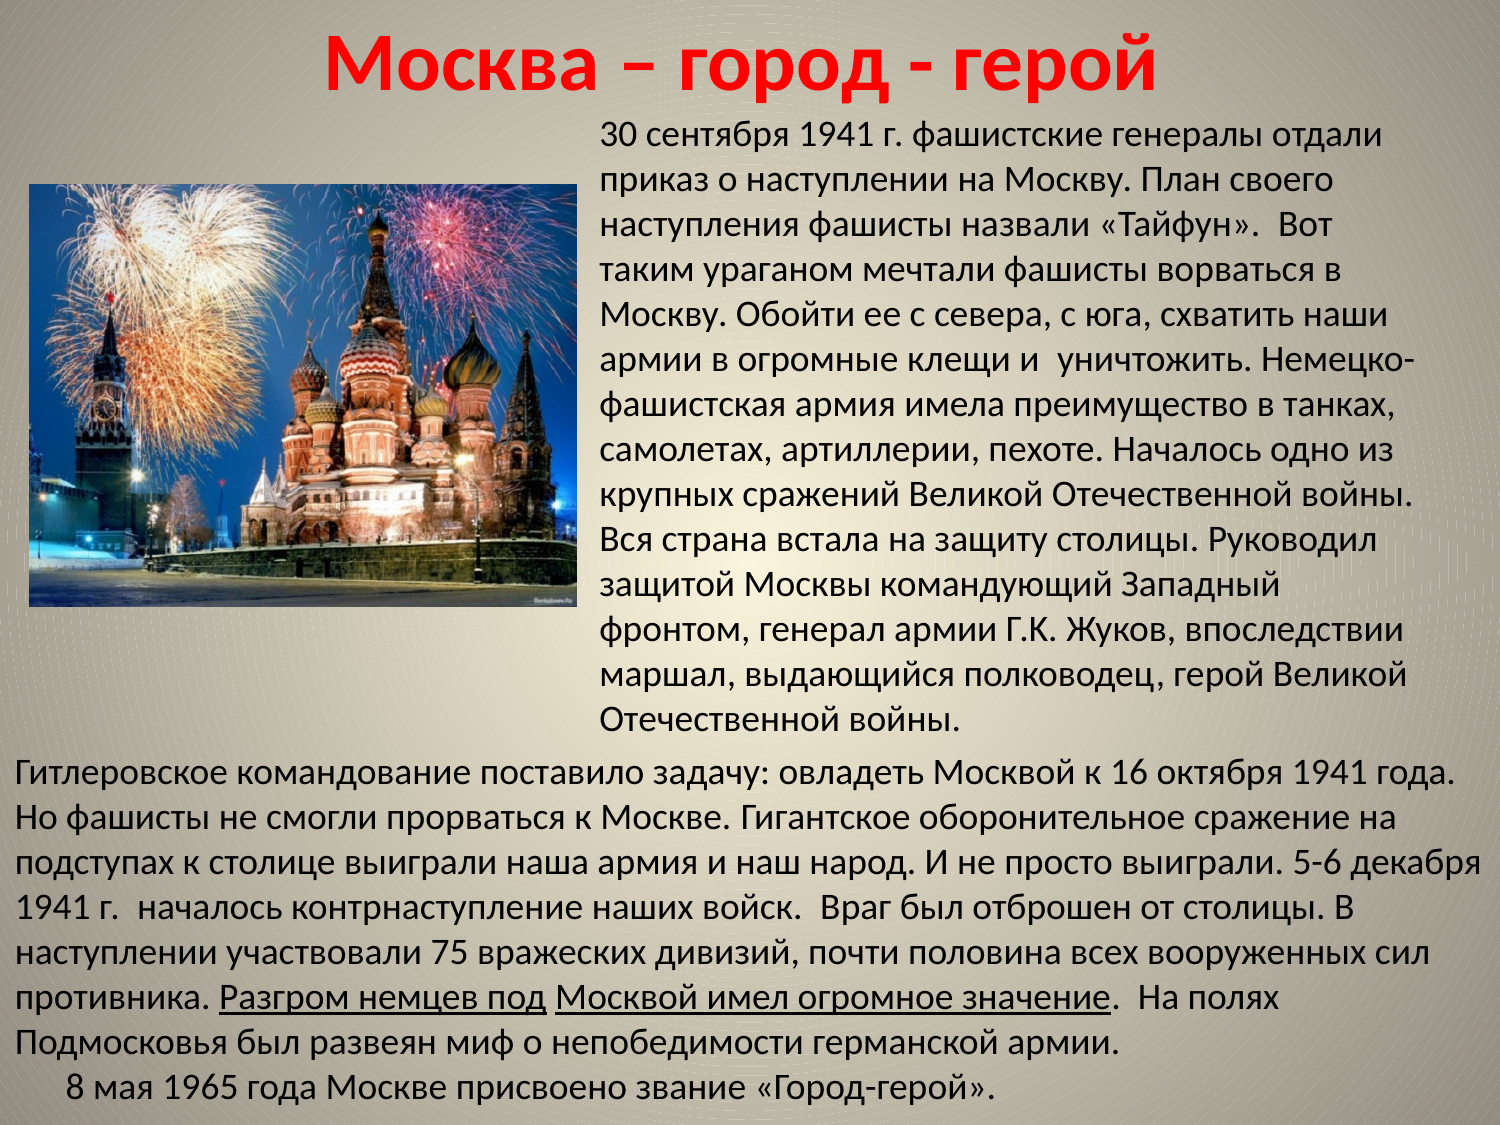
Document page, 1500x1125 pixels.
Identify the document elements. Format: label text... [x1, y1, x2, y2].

text_box 30 сентября 1941 г. фашистские генералы отдали приказ о наступлении на Москву. План своего наступления фашисты назвали «Тайфун». Вот таким ураганом мечтали фашисты ворваться в Москву. Обойти ее с севера, с юга, схватить наши армии в огромные клещи и уничтожить. Немецко-фашистская армия имела преимущество в танках, самолетах, артиллерии, пехоте. Началось одно из крупных сражений Великой Отечественной войны. Вся страна встала на защиту столицы. Руководил защитой Москвы командующий Западный фронтом, генерал армии Г.K. Жуков, впоследствии маршал, выдающийся полководец, герой Великой Отечественной войны. [584, 101, 1436, 739]
text_box Гитлеровское командование поставило задачу: овладеть Москвой к 16 октября 1941 года. Но фашисты не смогли прорваться к Москве. Гигантское оборонительное сражение на подступах к столице выиграли наша армия и наш народ. И не просто выиграли. 5-6 декабря 1941 г. началось контрнаступление наших войск. Bраг был отброшен от столицы. В наступлении участвовали 75 вражеских дивизий, почти половина всех вооруженных сил противника. Разгром немцев под Москвой имел огромное значение. На полях Подмосковья был развеян миф о непобедимости германской армии. 8 мая 1965 года Москве присвоено звание «Город-герой». [0, 739, 1500, 1115]
picture [29, 184, 578, 608]
text_box Москва – город - герой [123, 0, 1341, 115]
